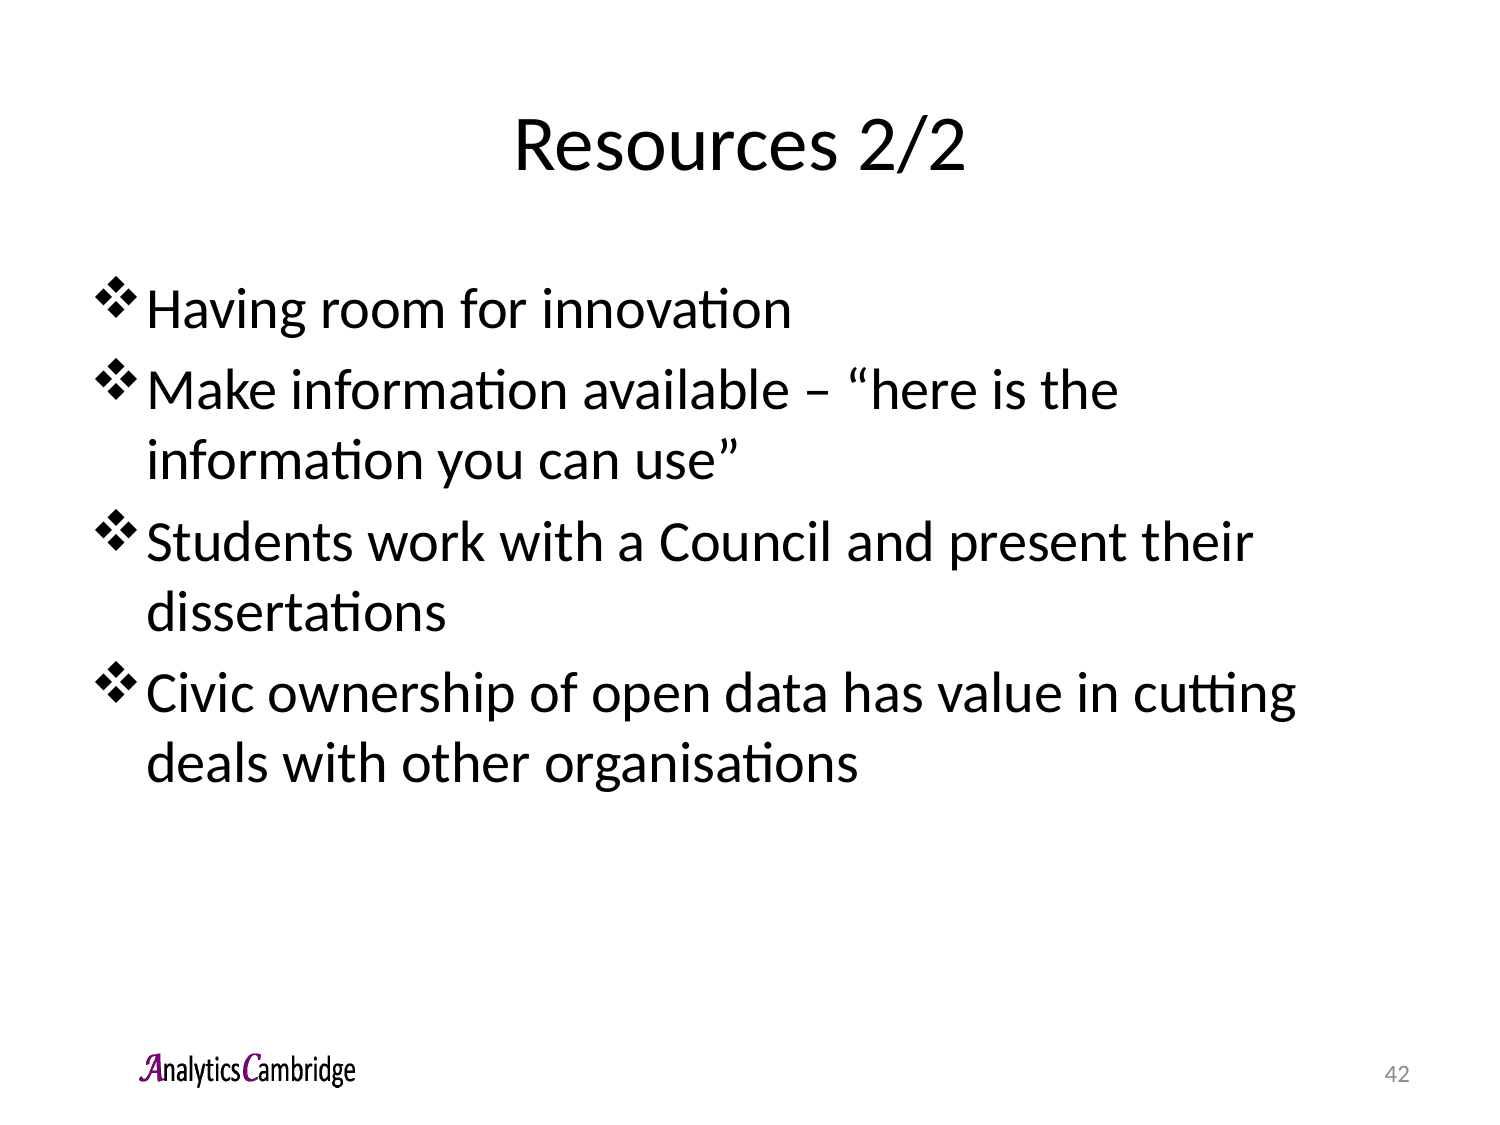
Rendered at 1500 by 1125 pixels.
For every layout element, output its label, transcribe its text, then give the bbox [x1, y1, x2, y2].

slide_number 42 [1074, 1042, 1425, 1103]
list Having room for innovation Make information available – “here is the information you can use” Students work with a Council and present their dissertations Civic ownership of open data has value in cutting deals with other organisations [75, 262, 1425, 1005]
picture [129, 1042, 357, 1103]
title Resources 2/2 [75, 45, 1425, 233]
